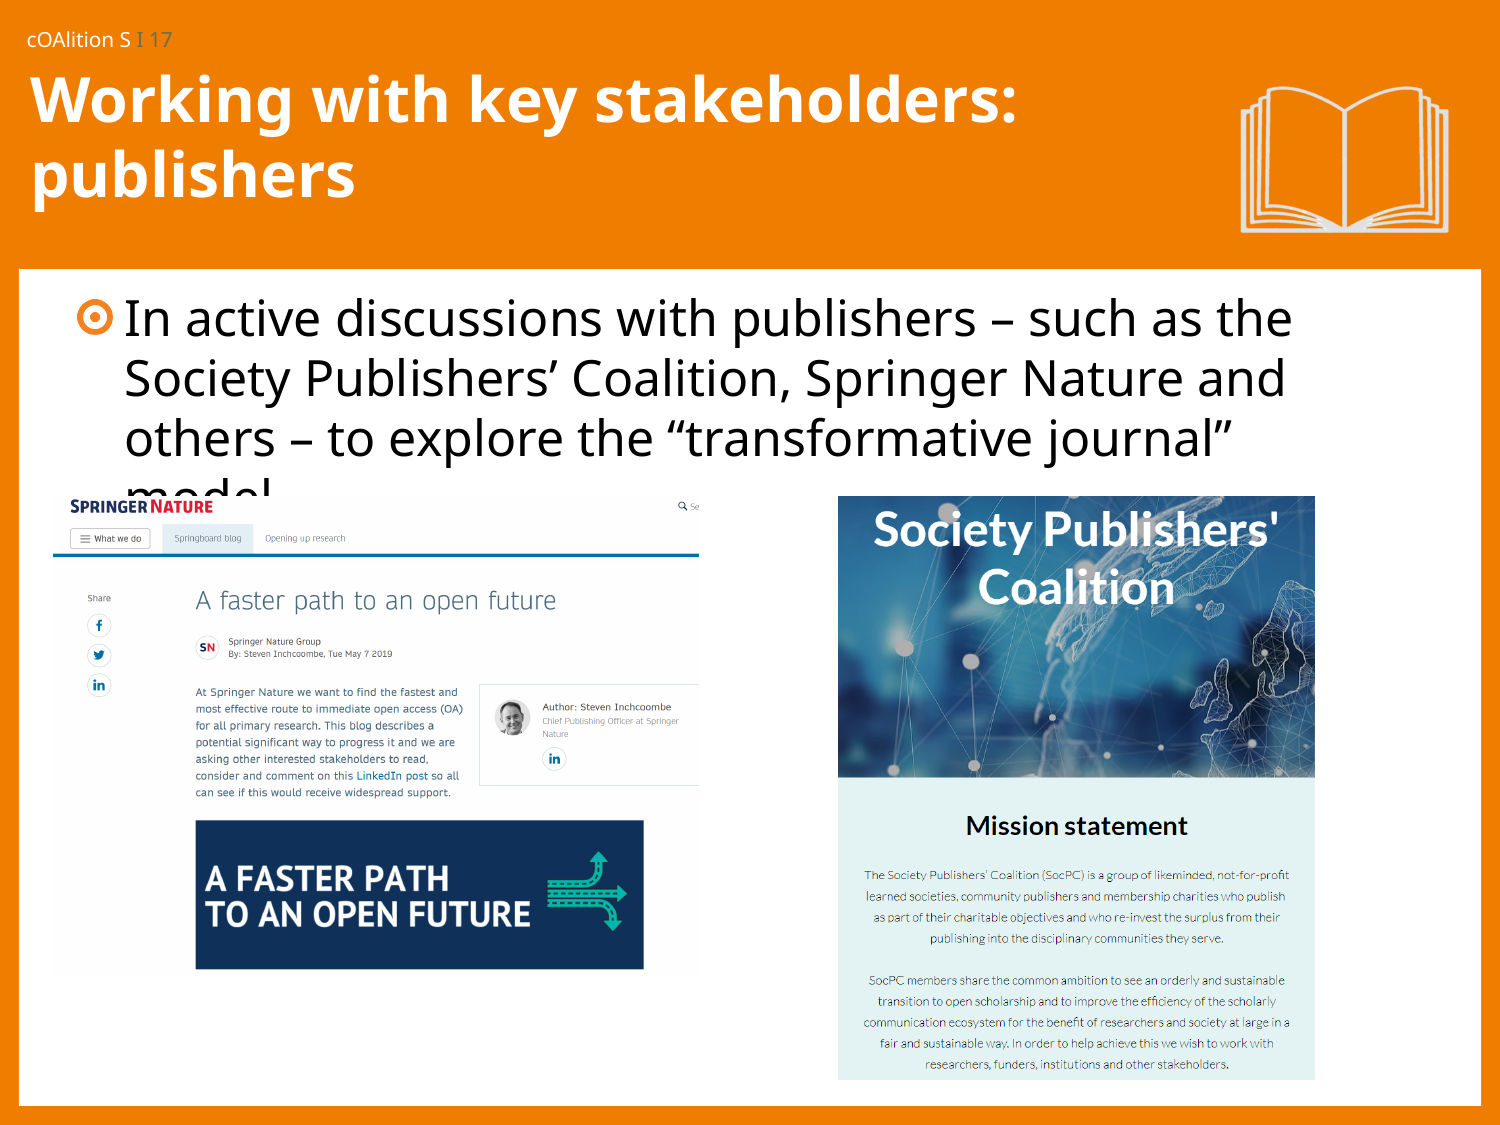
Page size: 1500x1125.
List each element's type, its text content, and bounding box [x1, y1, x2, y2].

picture [53, 558, 699, 977]
list In active discussions with publishers – such as the Society Publishers’ Coalition, Springer Nature and others – to explore the “transformative journal” model [26, 279, 1370, 1050]
picture [838, 496, 1315, 1081]
picture [53, 496, 699, 553]
title Working with key stakeholders: publishers [26, 75, 1183, 224]
picture [77, 299, 113, 335]
picture [1189, 3, 1500, 316]
